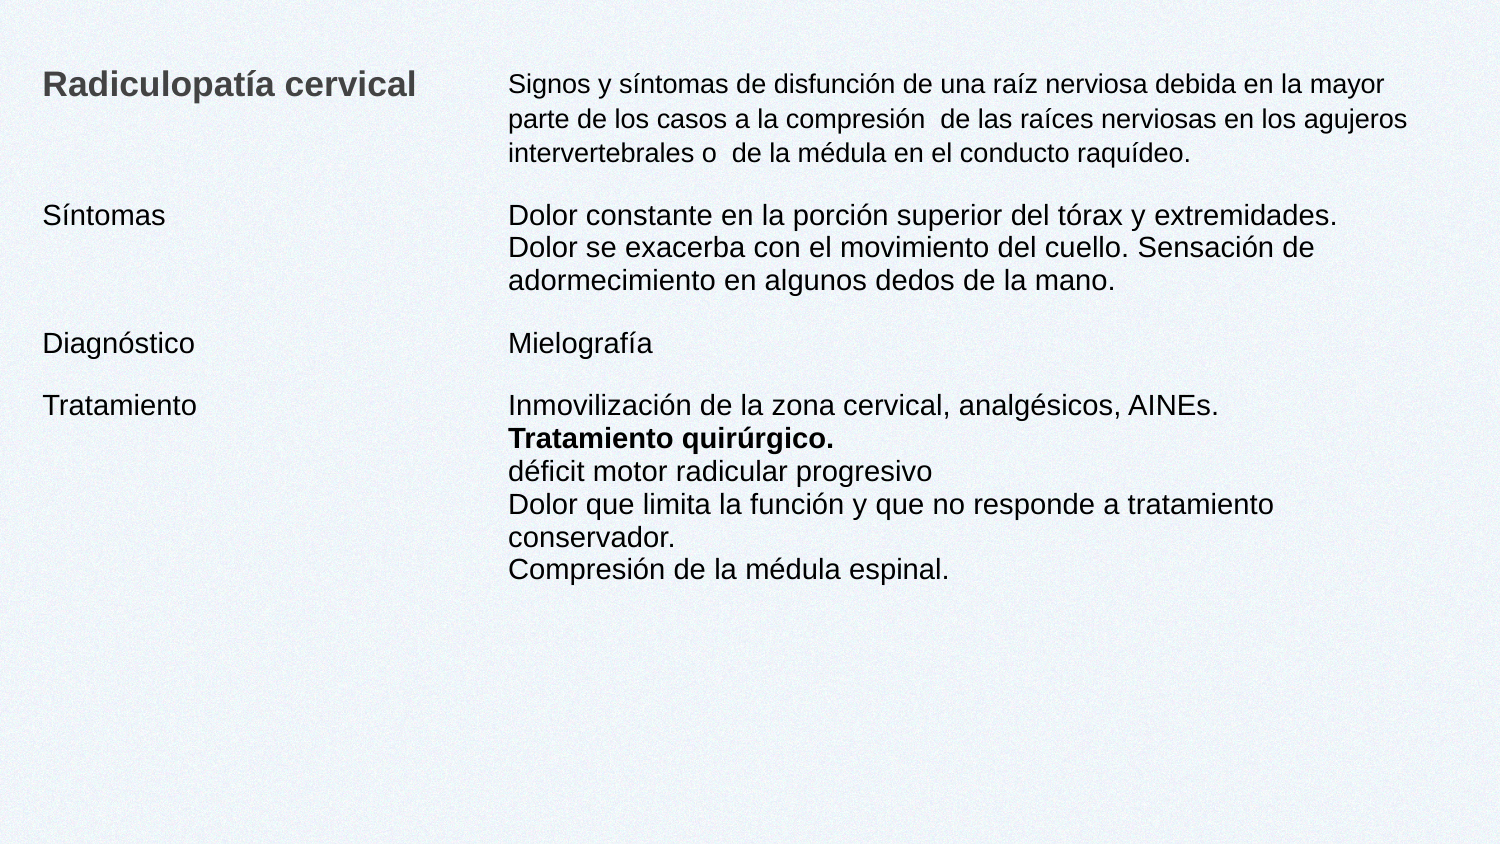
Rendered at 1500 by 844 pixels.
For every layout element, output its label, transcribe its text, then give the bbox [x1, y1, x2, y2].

picture [0, 0, 1500, 844]
table_header Signos y síntomas de disfunción de una raíz nerviosa debida en la mayor parte de los casos a la compresión de las raíces nerviosas en los agujeros intervertebrales o de la médula en el conducto raquídeo. [493, 49, 1425, 183]
table_cell Inmovilización de la zona cervical, analgésicos, AINEs. Tratamiento quirúrgico. déficit motor radicular progresivo Dolor que limita la función y que no responde a tratamiento conservador. Compresión de la médula espinal. [493, 374, 1425, 634]
table_cell Diagnóstico [27, 312, 493, 374]
table_cell Tratamiento [27, 374, 493, 634]
table_cell Mielografía [493, 312, 1425, 374]
table_cell Dolor constante en la porción superior del tórax y extremidades. Dolor se exacerba con el movimiento del cuello. Sensación de adormecimiento en algunos dedos de la mano. [493, 183, 1425, 312]
table_header Radiculopatía cervical [27, 49, 493, 183]
table_cell Síntomas [27, 183, 493, 312]
